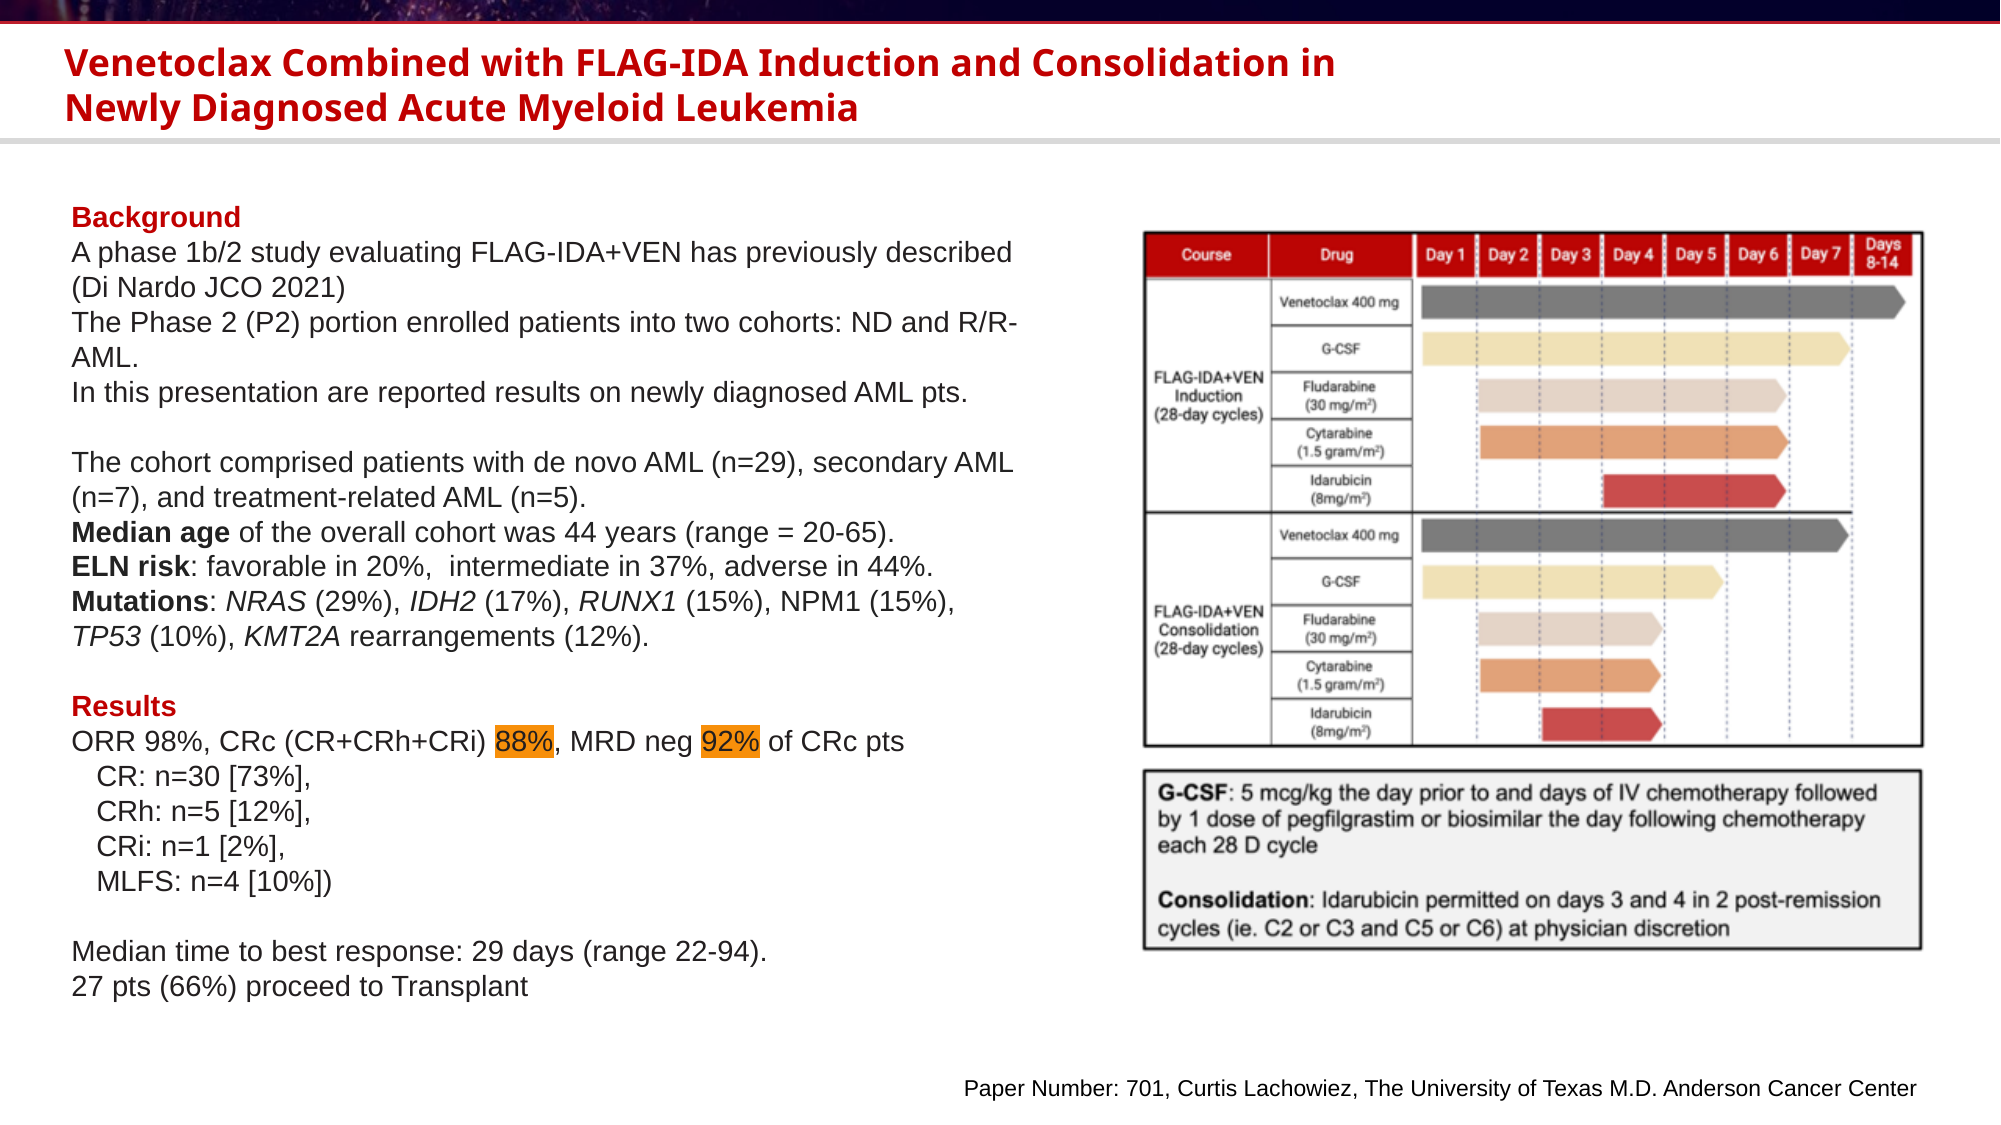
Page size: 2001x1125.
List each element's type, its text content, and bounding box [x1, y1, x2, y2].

picture [1132, 218, 1933, 964]
list Paper Number: 701, Curtis Lachowiez, The University of Texas M.D. Anderson Cancer Center [115, 1070, 1933, 1109]
picture [0, 0, 2000, 21]
text_box Background A phase 1b/2 study evaluating FLAG-IDA+VEN has previously described (Di Nardo JCO 2021) The Phase 2 (P2) portion enrolled patients into two cohorts: ND and R/R-AML. In this presentation are reported results on newly diagnosed AML pts. The cohort comprised patients with de novo AML (n=29), secondary AML (n=7), and treatment-related AML (n=5). Median age of the overall cohort was 44 years (range = 20-65). ELN risk: favorable in 20%, intermediate in 37%, adverse in 44%. Mutations: NRAS (29%), IDH2 (17%), RUNX1 (15%), NPM1 (15%), TP53 (10%), KMT2A rearrangements (12%). Results ORR 98%, CRc (CR+CRh+CRi) 88%, MRD neg 92% of CRc pts CR: n=30 [73%], CRh: n=5 [12%], CRi: n=1 [2%], MLFS: n=4 [10%]) Median time to best response: 29 days (range 22-94). 27 pts (66%) proceed to Transplant [56, 190, 1067, 1045]
list Venetoclax Combined with FLAG-IDA Induction and Consolidation in Newly Diagnosed Acute Myeloid Leukemia [64, 28, 1367, 140]
